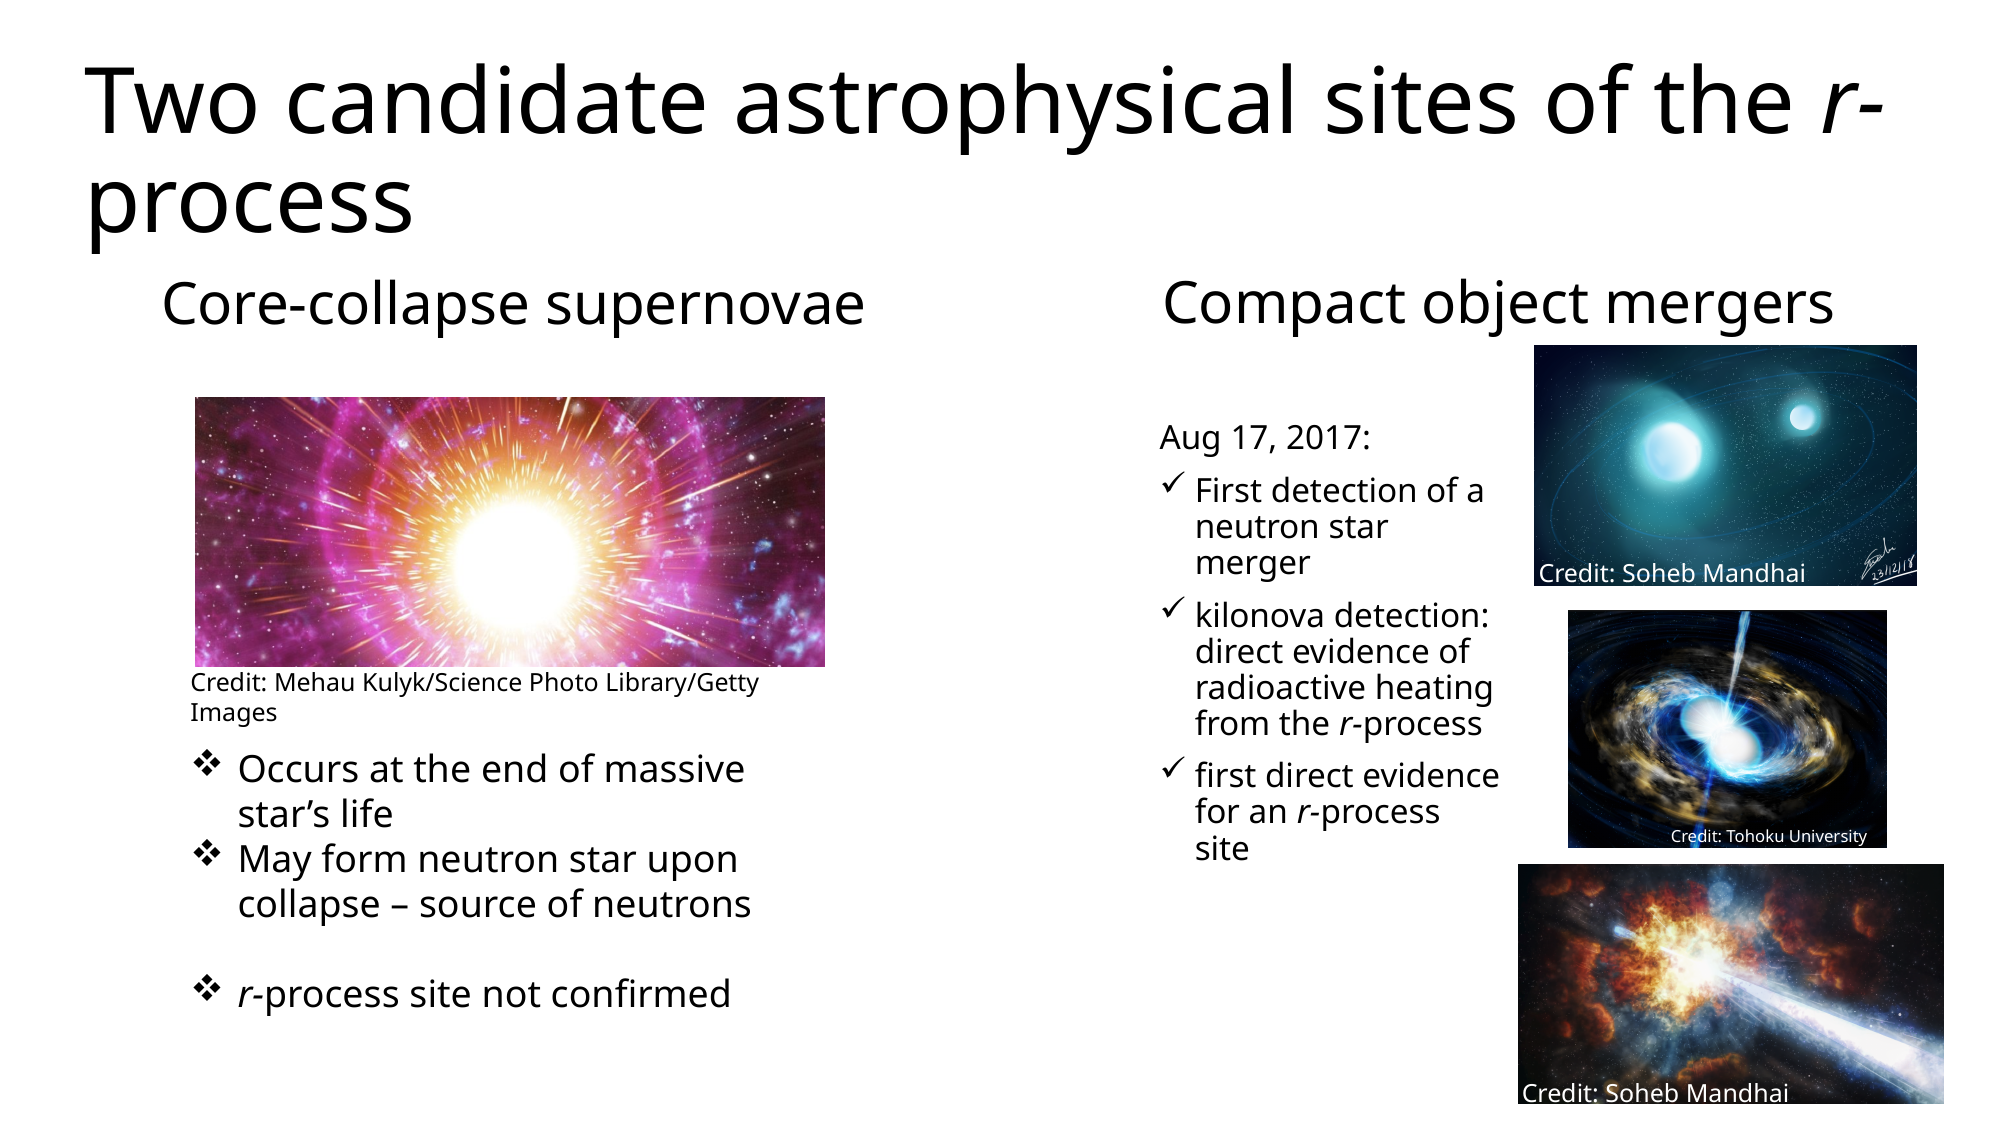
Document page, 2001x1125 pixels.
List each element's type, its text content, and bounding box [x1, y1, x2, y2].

title Two candidate astrophysical sites of the r-process [69, 44, 1944, 262]
text_box Occurs at the end of massive star’s life May form neutron star upon collapse – source of neutrons r-process site not confirmed [175, 737, 846, 1023]
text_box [1523, 345, 1917, 596]
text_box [1568, 610, 1887, 854]
text_box Core-collapse supernovae [146, 267, 968, 361]
list Aug 17, 2017: First detection of a neutron star merger kilonova detection: direct evidence of radioactive heating from the r-process first direct evidence for an r-process site [1144, 413, 1519, 880]
text_box Credit: Mehau Kulyk/Science Photo Library/Getty Images [175, 659, 846, 734]
picture [195, 397, 825, 667]
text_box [1507, 864, 1944, 1116]
text_box Compact object mergers [1147, 265, 1913, 346]
